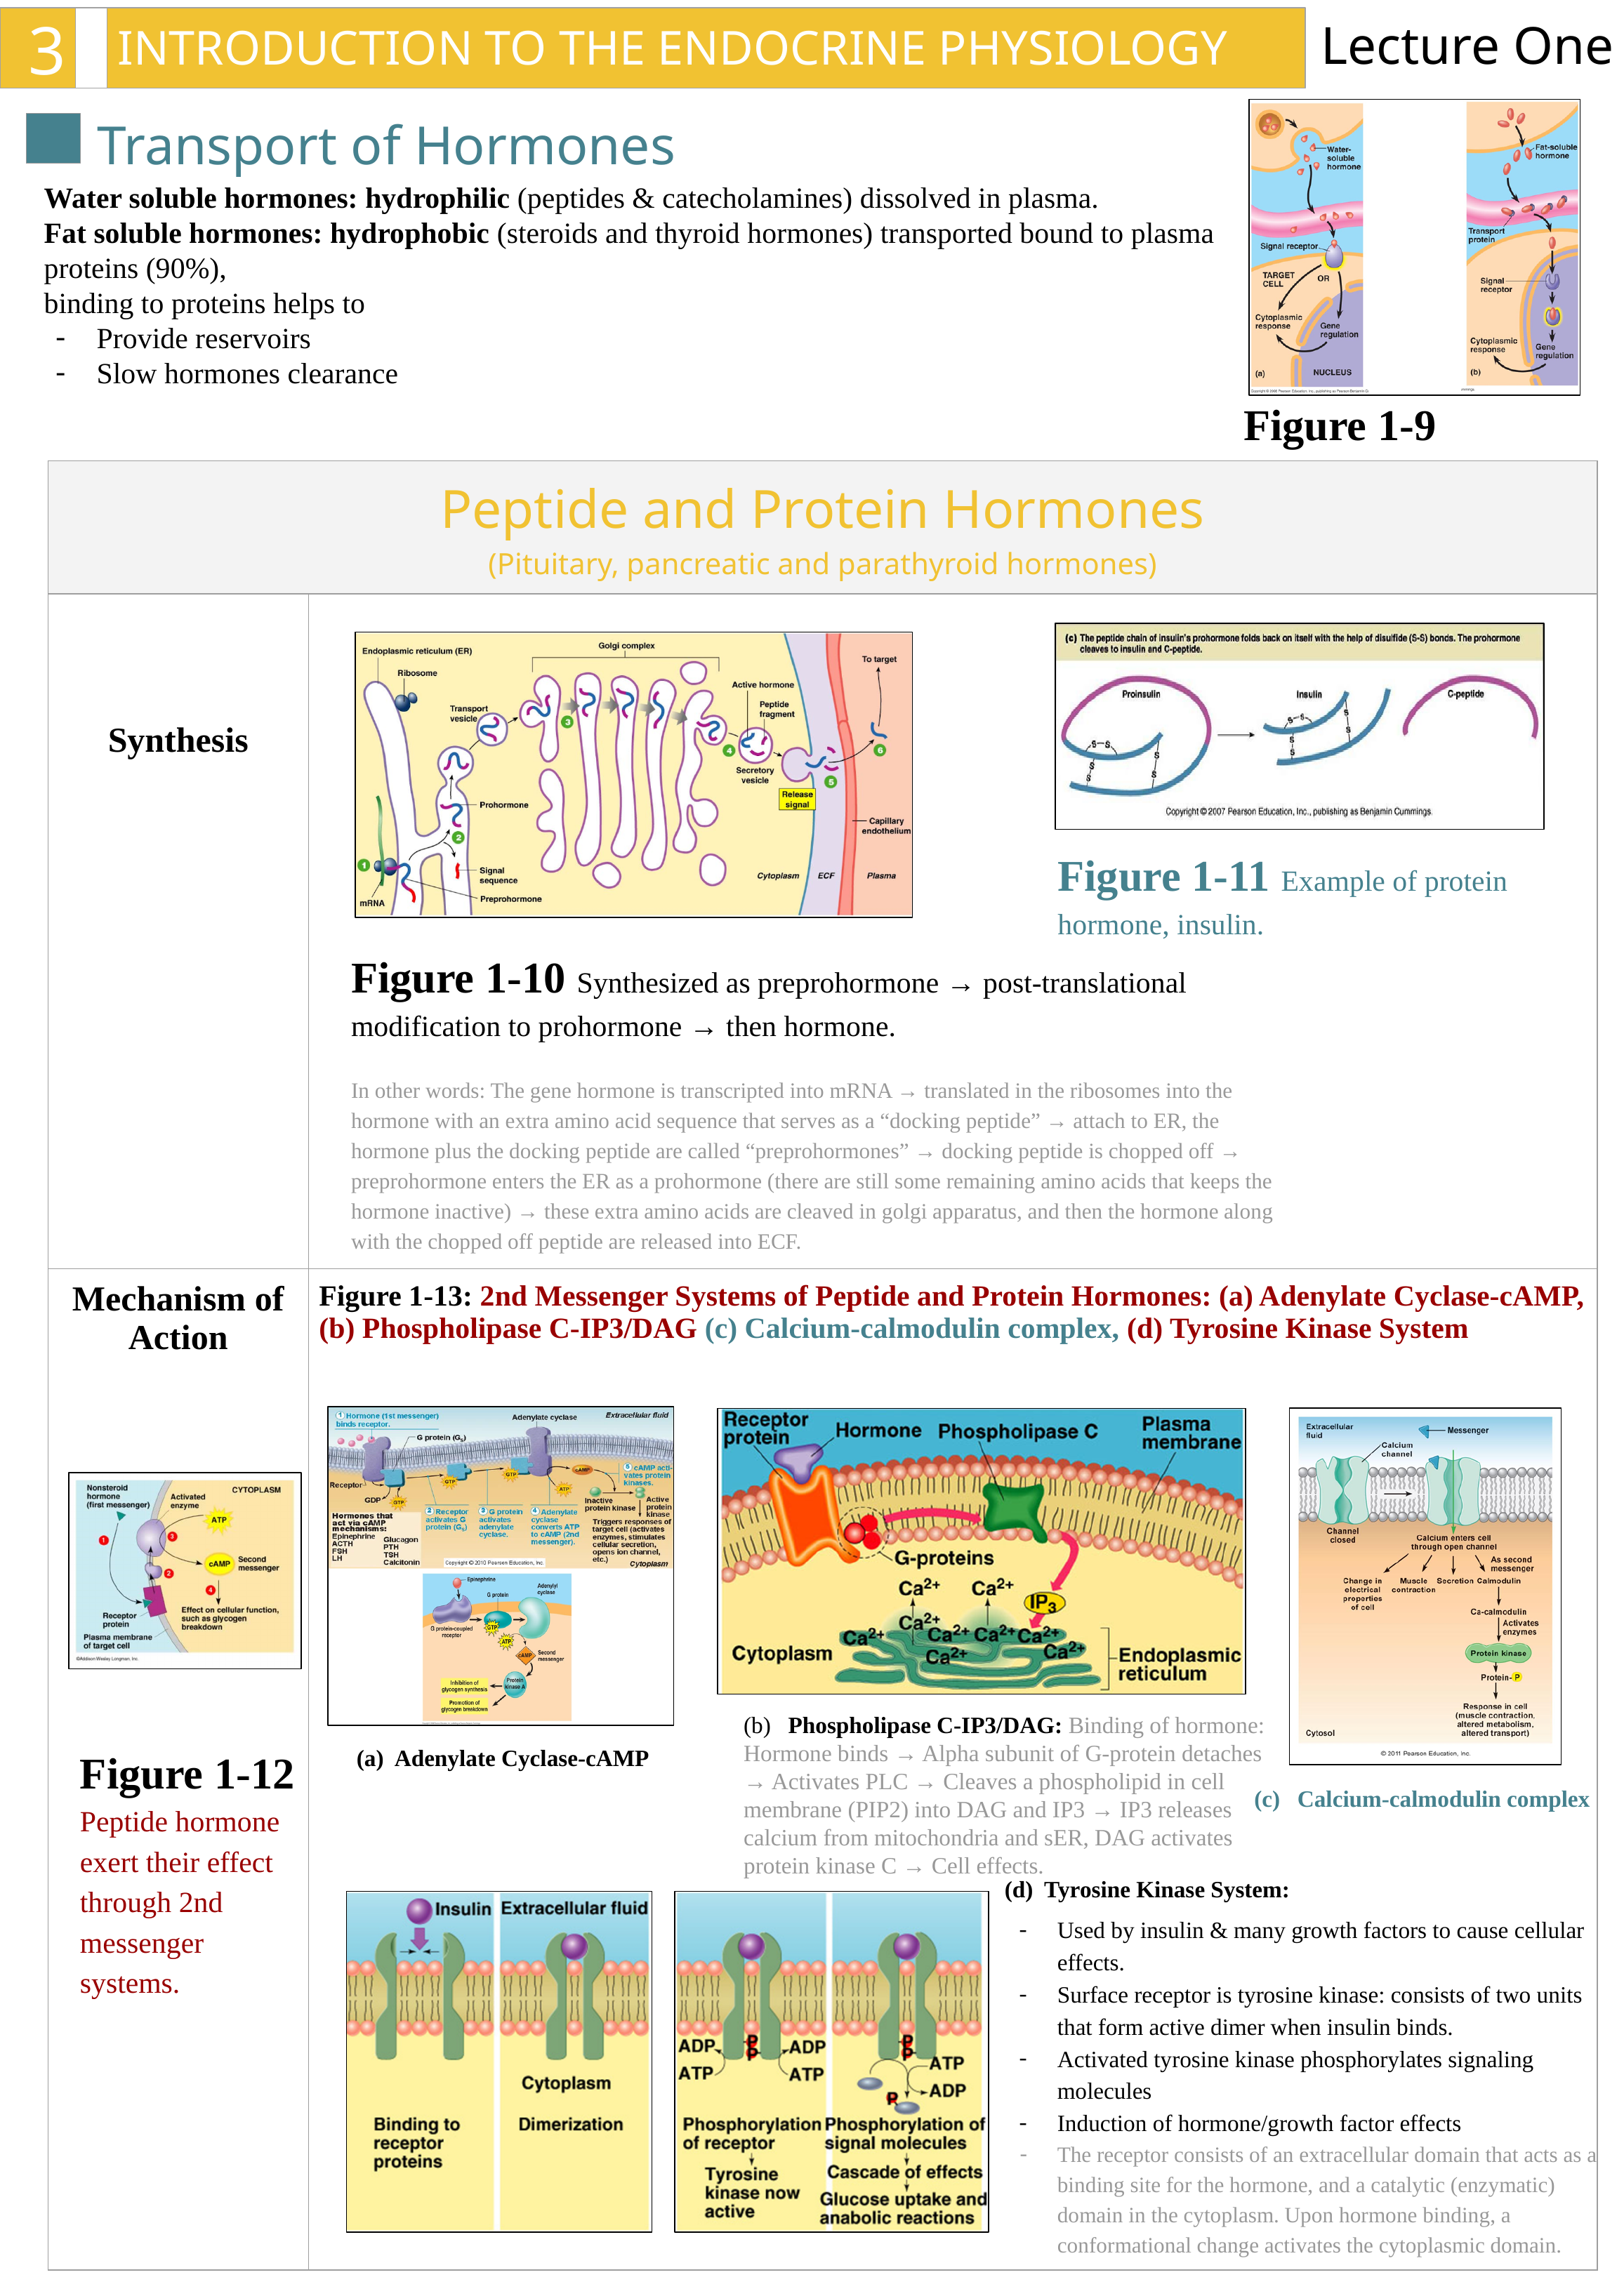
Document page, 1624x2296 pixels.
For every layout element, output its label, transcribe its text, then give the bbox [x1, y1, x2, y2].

picture [69, 1473, 301, 1668]
table_cell Figure 1-13: 2nd Messenger Systems of Peptide and Protein Hormones: (a) Adenylate Cyclase-cAMP, (b) Phospholipase C-IP3/DAG (c) Calcium-calmodulin complex, (d) Tyrosine Kinase System [309, 1269, 1597, 2269]
text_box [0, 7, 75, 88]
text_box Figure 1-12 Peptide hormone exert their effect through 2nd messenger systems. [69, 1726, 309, 2072]
picture [1249, 99, 1580, 395]
text_box Lecture One [1314, 6, 1624, 118]
text_box [75, 7, 107, 88]
text_box Figure 1-9 [1233, 385, 1579, 460]
table_cell Synthesis [48, 595, 308, 1268]
picture [328, 1407, 673, 1725]
picture [718, 1408, 1246, 1694]
table_header Peptide and Protein Hormones (Pituitary, pancreatic and parathyroid hormones) [48, 461, 1597, 593]
text_box (b) Phospholipase C-IP3/DAG: Binding of hormone: Hormone binds → Alpha subunit of G-protein detaches → Activates PLC → Cleaves a phospholipid in cell membrane (PIP2) into DAG and IP3 → IP3 releases calcium from mitochondria and sER, DAG activates protein kinase C → Cell effects. [733, 1699, 1289, 1774]
picture [675, 1891, 989, 2232]
text_box (d) Tyrosine Kinase System: Used by insulin & many growth factors to cause cellular effects. Surface receptor is tyrosine kinase: consists of two units that form active dimer when insulin binds. Activated tyrosine kinase phosphorylates signaling molecules Induction of hormone/growth factor effects The receptor consists of an extracellular domain that acts as a binding site for the hormone, and a catalytic (enzymatic) domain in the cytoplasm. Upon hormone binding, a conformational change activates the cytoplasmic domain. [993, 1859, 1614, 2262]
text_box Water soluble hormones: hydrophilic (peptides & catecholamines) dissolved in plasma. Fat soluble hormones: hydrophobic (steroids and thyroid hormones) transported bound to plasma proteins (90%), binding to proteins helps to Provide reservoirs Slow hormones clearance [33, 168, 1246, 413]
text_box Figure 1-11 Example of protein hormone, insulin. [1047, 828, 1552, 1174]
text_box 3 [21, 1, 76, 83]
picture [1289, 1408, 1562, 1765]
picture [346, 1891, 652, 2232]
table_cell Mechanism of Action [48, 1269, 308, 2269]
text_box Transport of Hormones [86, 101, 1246, 164]
table_cell [309, 595, 1597, 1268]
text_box Adenylate Cyclase-cAMP [331, 1732, 668, 1782]
text_box INTRODUCTION TO THE ENDOCRINE PHYSIOLOGY [107, 7, 1406, 88]
text_box Figure 1-10 Synthesized as preprohormone → post-translational modification to prohormone → then hormone. In other words: The gene hormone is transcripted into mRNA → translated in the ribosomes into the hormone with an extra amino acid sequence that serves as a “docking peptide” → attach to ER, the hormone plus the docking peptide are called “preprohormones” → docking peptide is chopped off → preprohormone enters the ER as a prohormone (there are still some remaining amino acids that keeps the hormone inactive) → these extra amino acids are cleaved in golgi apparatus, and then the hormone along with the chopped off peptide are released into ECF. [340, 930, 1047, 981]
picture [355, 632, 912, 917]
text_box (c) Calcium-calmodulin complex [1243, 1773, 1624, 1848]
picture [1055, 623, 1544, 829]
text_box [26, 113, 81, 164]
